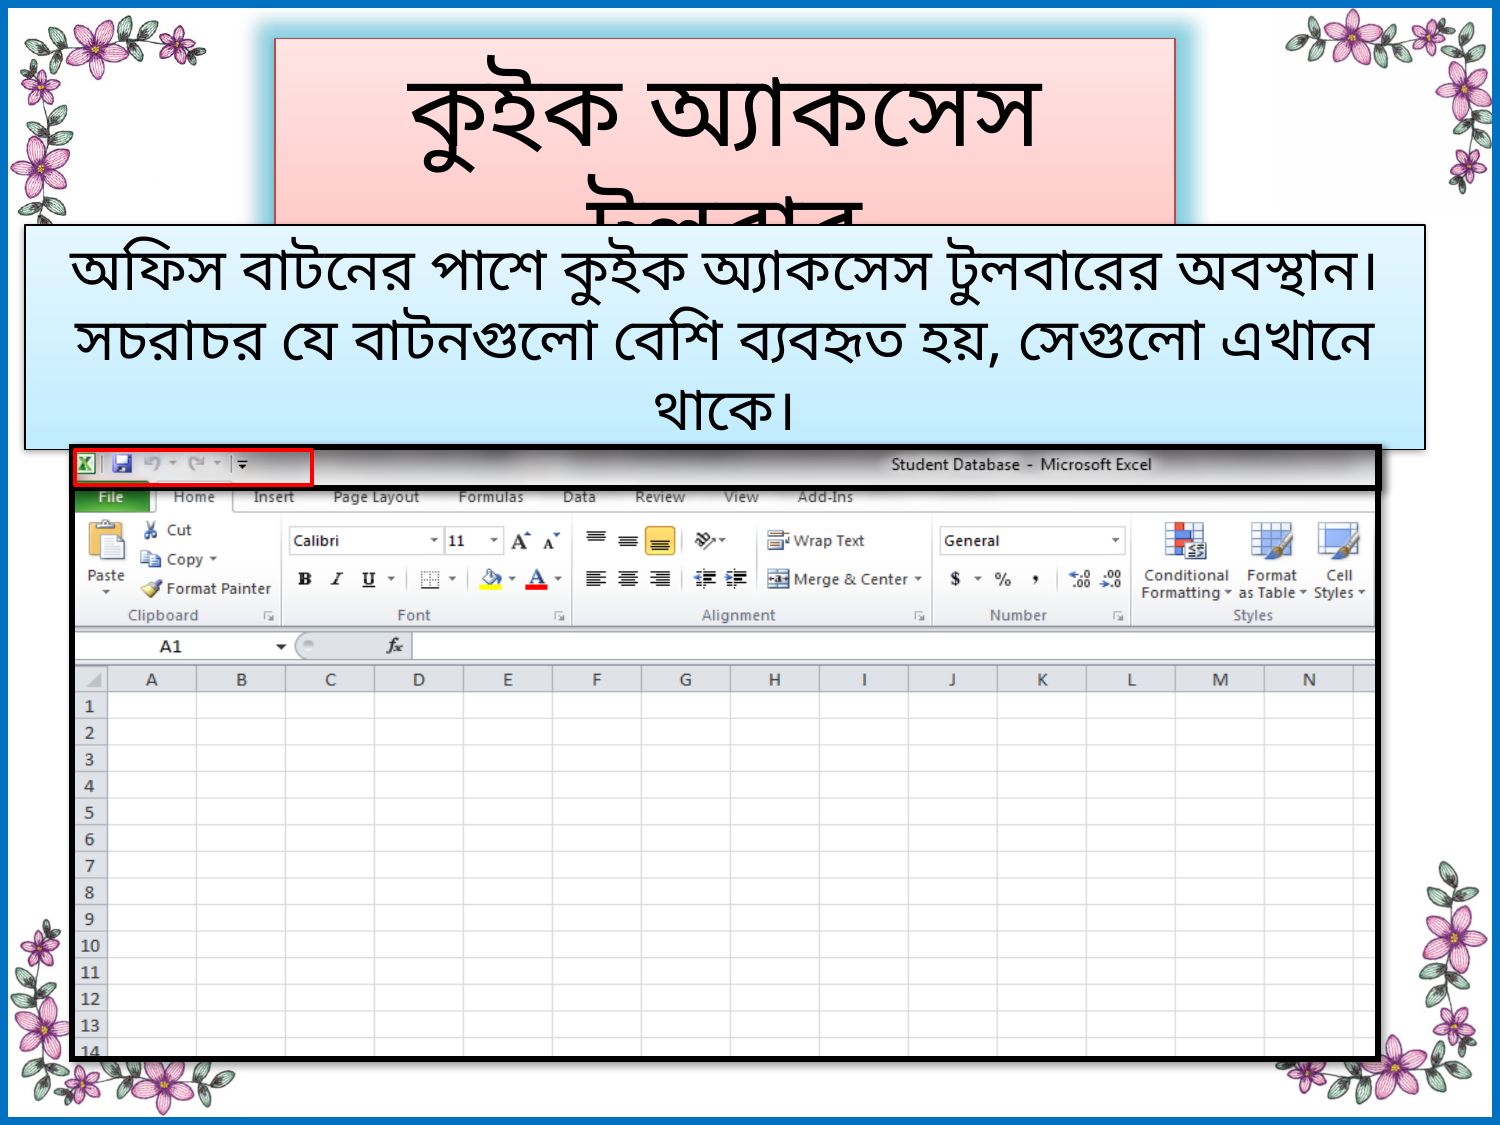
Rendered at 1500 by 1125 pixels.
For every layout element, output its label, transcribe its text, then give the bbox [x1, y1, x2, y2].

picture [8, 903, 245, 1117]
picture [8, 10, 223, 250]
picture [74, 449, 1376, 1057]
picture [1258, 850, 1492, 1109]
picture [1276, 8, 1492, 209]
text_box কুইক অ্যাকসেস টুলবার [274, 38, 1176, 222]
text_box অফিস বাটনের পাশে কুইক অ্যাকসেস টুলবারের অবস্থান। সচরাচর যে বাটনগুলো বেশি ব্যবহৃত হয়, সেগুলো এখানে থাকে। [24, 224, 1426, 450]
